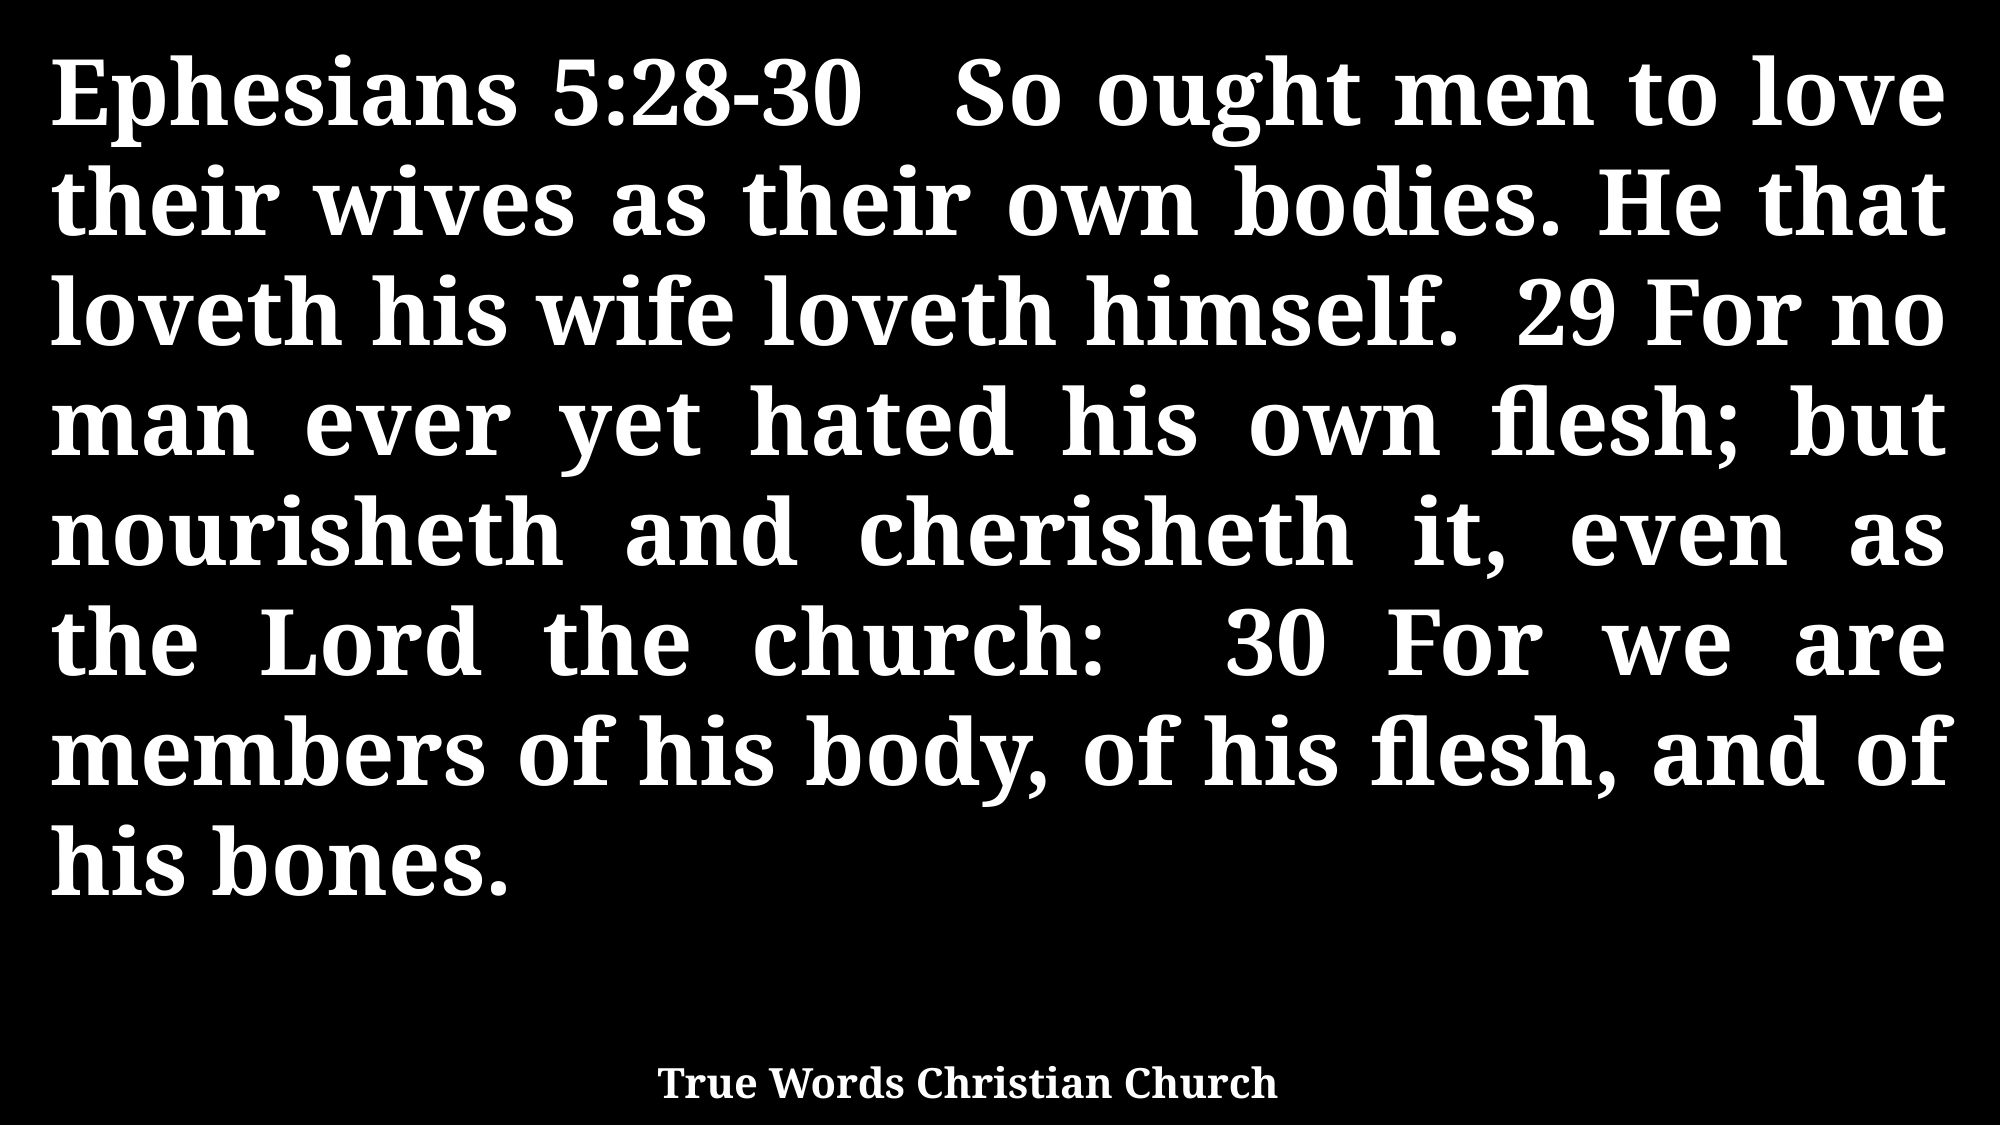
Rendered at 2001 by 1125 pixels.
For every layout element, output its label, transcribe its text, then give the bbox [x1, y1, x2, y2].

text_box Ephesians 5:28-30 So ought men to love their wives as their own bodies. He that loveth his wife loveth himself. 29 For no man ever yet hated his own flesh; but nourisheth and cherisheth it, even as the Lord the church: 30 For we are members of his body, of his flesh, and of his bones. [35, 26, 1965, 922]
text_box True Words Christian Church [642, 1049, 1294, 1114]
